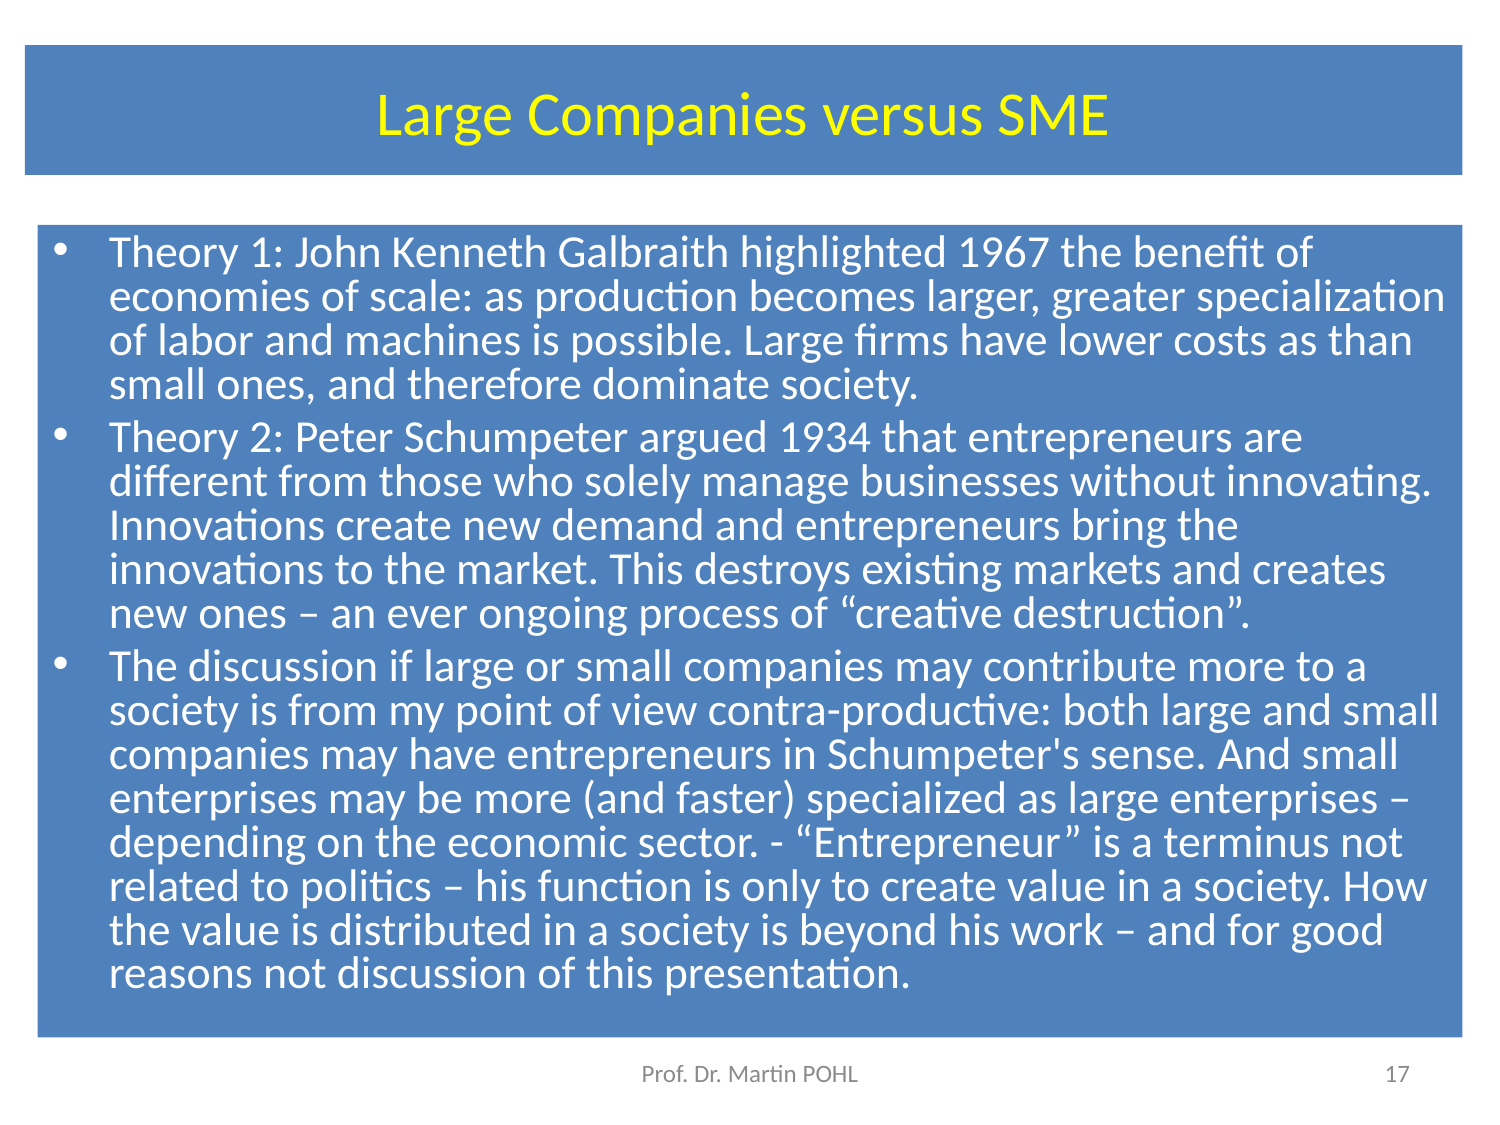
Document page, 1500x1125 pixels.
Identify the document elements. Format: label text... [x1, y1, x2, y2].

title Large Companies versus SME [24, 44, 1463, 176]
slide_number 17 [1074, 1042, 1425, 1103]
list Theory 1: John Kenneth Galbraith highlighted 1967 the benefit of economies of scale: as production becomes larger, greater specialization of labor and machines is possible. Large firms have lower costs as than small ones, and therefore dominate society. Theory 2: Peter Schumpeter argued 1934 that entrepreneurs are different from those who solely manage businesses without innovating. Innovations create new demand and entrepreneurs bring the innovations to the market. This destroys existing markets and creates new ones – an ever ongoing process of “creative destruction”. The discussion if large or small companies may contribute more to a society is from my point of view contra-productive: both large and small companies may have entrepreneurs in Schumpeter's sense. And small enterprises may be more (and faster) specialized as large enterprises – depending on the economic sector. - “Entrepreneur” is a terminus not related to politics – his function is only to create value in a society. How the value is distributed in a society is beyond his work – and for good reasons not discussion of this presentation. [37, 224, 1463, 1038]
footer Prof. Dr. Martin POHL [512, 1042, 988, 1103]
